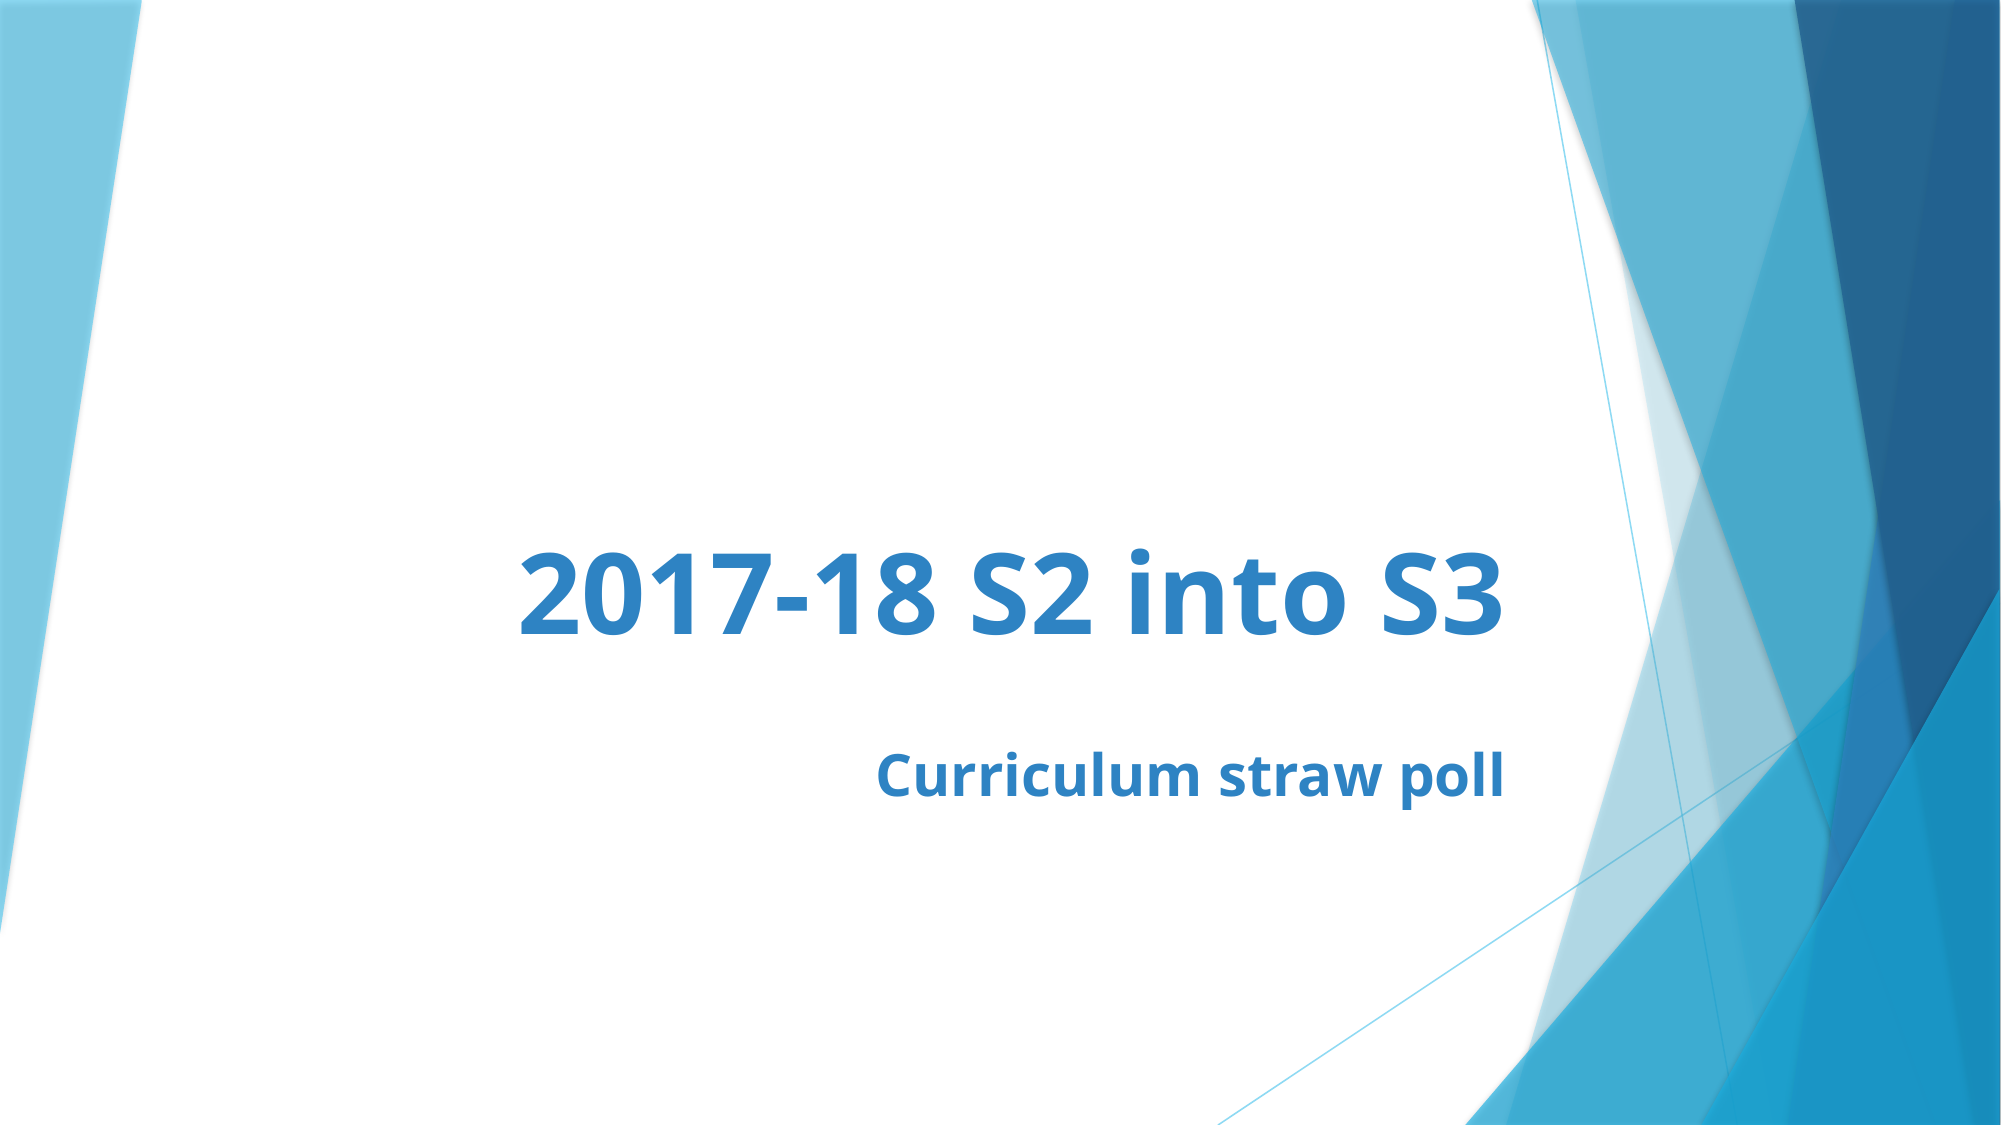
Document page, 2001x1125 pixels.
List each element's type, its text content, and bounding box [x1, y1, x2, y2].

title 2017-18 S2 into S3 [247, 394, 1522, 664]
subtitle Curriculum straw poll [247, 664, 1522, 845]
